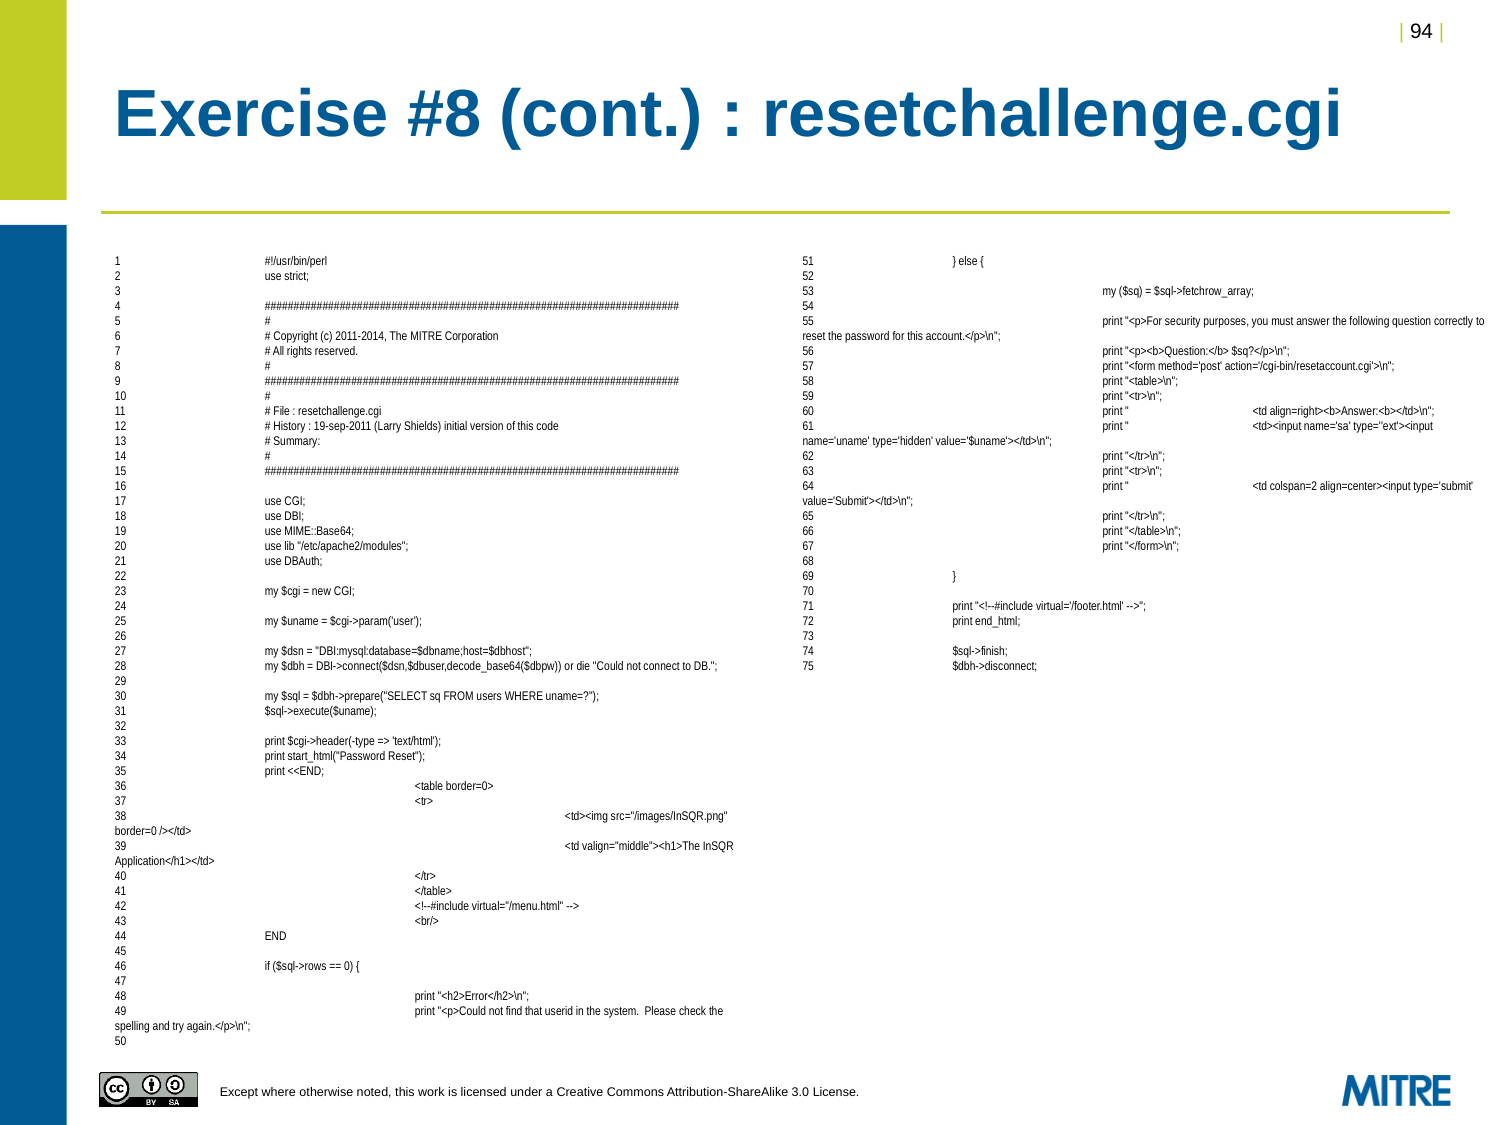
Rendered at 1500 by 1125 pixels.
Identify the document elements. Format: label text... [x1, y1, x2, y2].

picture [99, 1072, 198, 1107]
list 51 } else { 52 53 my ($sq) = $sql->fetchrow_array; 54 55 print "<p>For security purposes, you must answer the following question correctly to reset the password for this account.</p>\n"; 56 print "<p><b>Question:</b> $sq?</p>\n"; 57 print "<form method='post' action='/cgi-bin/resetaccount.cgi'>\n"; 58 print "<table>\n"; 59 print "<tr>\n"; 60 print " <td align=right><b>Answer:<b></td>\n"; 61 print " <td><input name='sa' type=''ext'><input name='uname' type='hidden' value='$uname'></td>\n"; 62 print "</tr>\n"; 63 print "<tr>\n"; 64 print " <td colspan=2 align=center><input type='submit' value='Submit'></td>\n"; 65 print "</tr>\n"; 66 print "</table>\n"; 67 print "</form>\n"; 68 69 } 70 71 print "<!--#include virtual='/footer.html' -->"; 72 print end_html; 73 74 $sql->finish; 75 $dbh->disconnect; [787, 245, 1488, 1013]
list 1 #!/usr/bin/perl 2 use strict; 3 4 ######################################################################## 5 # 6 # Copyright (c) 2011-2014, The MITRE Corporation 7 # All rights reserved. 8 # 9 ######################################################################## 10 # 11 # File : resetchallenge.cgi 12 # History : 19-sep-2011 (Larry Shields) initial version of this code 13 # Summary: 14 # 15 ######################################################################## 16 17 use CGI; 18 use DBI; 19 use MIME::Base64; 20 use lib "/etc/apache2/modules"; 21 use DBAuth; 22 23 my $cgi = new CGI; 24 25 my $uname = $cgi->param('user'); 26 27 my $dsn = "DBI:mysql:database=$dbname;host=$dbhost"; 28 my $dbh = DBI->connect($dsn,$dbuser,decode_base64($dbpw)) or die "Could not connect to DB."; 29 30 my $sql = $dbh->prepare("SELECT sq FROM users WHERE uname=?"); 31 $sql->execute($uname); 32 33 print $cgi->header(-type => 'text/html'); 34 print start_html("Password Reset"); 35 print <<END; 36 <table border=0> 37 <tr> 38 <td><img src="/images/InSQR.png" border=0 /></td> 39 <td valign="middle"><h1>The InSQR Application</h1></td> 40 </tr> 41 </table> 42 <!--#include virtual="/menu.html" --> 43 <br/> 44 END 45 46 if ($sql->rows == 0) { 47 48 print "<h2>Error</h2>\n"; 49 print "<p>Could not find that userid in the system. Please check the spelling and try again.</p>\n"; 50 [99, 245, 763, 1013]
picture [1342, 1072, 1453, 1113]
title Exercise #8 (cont.) : resetchallenge.cgi [99, 45, 1450, 188]
